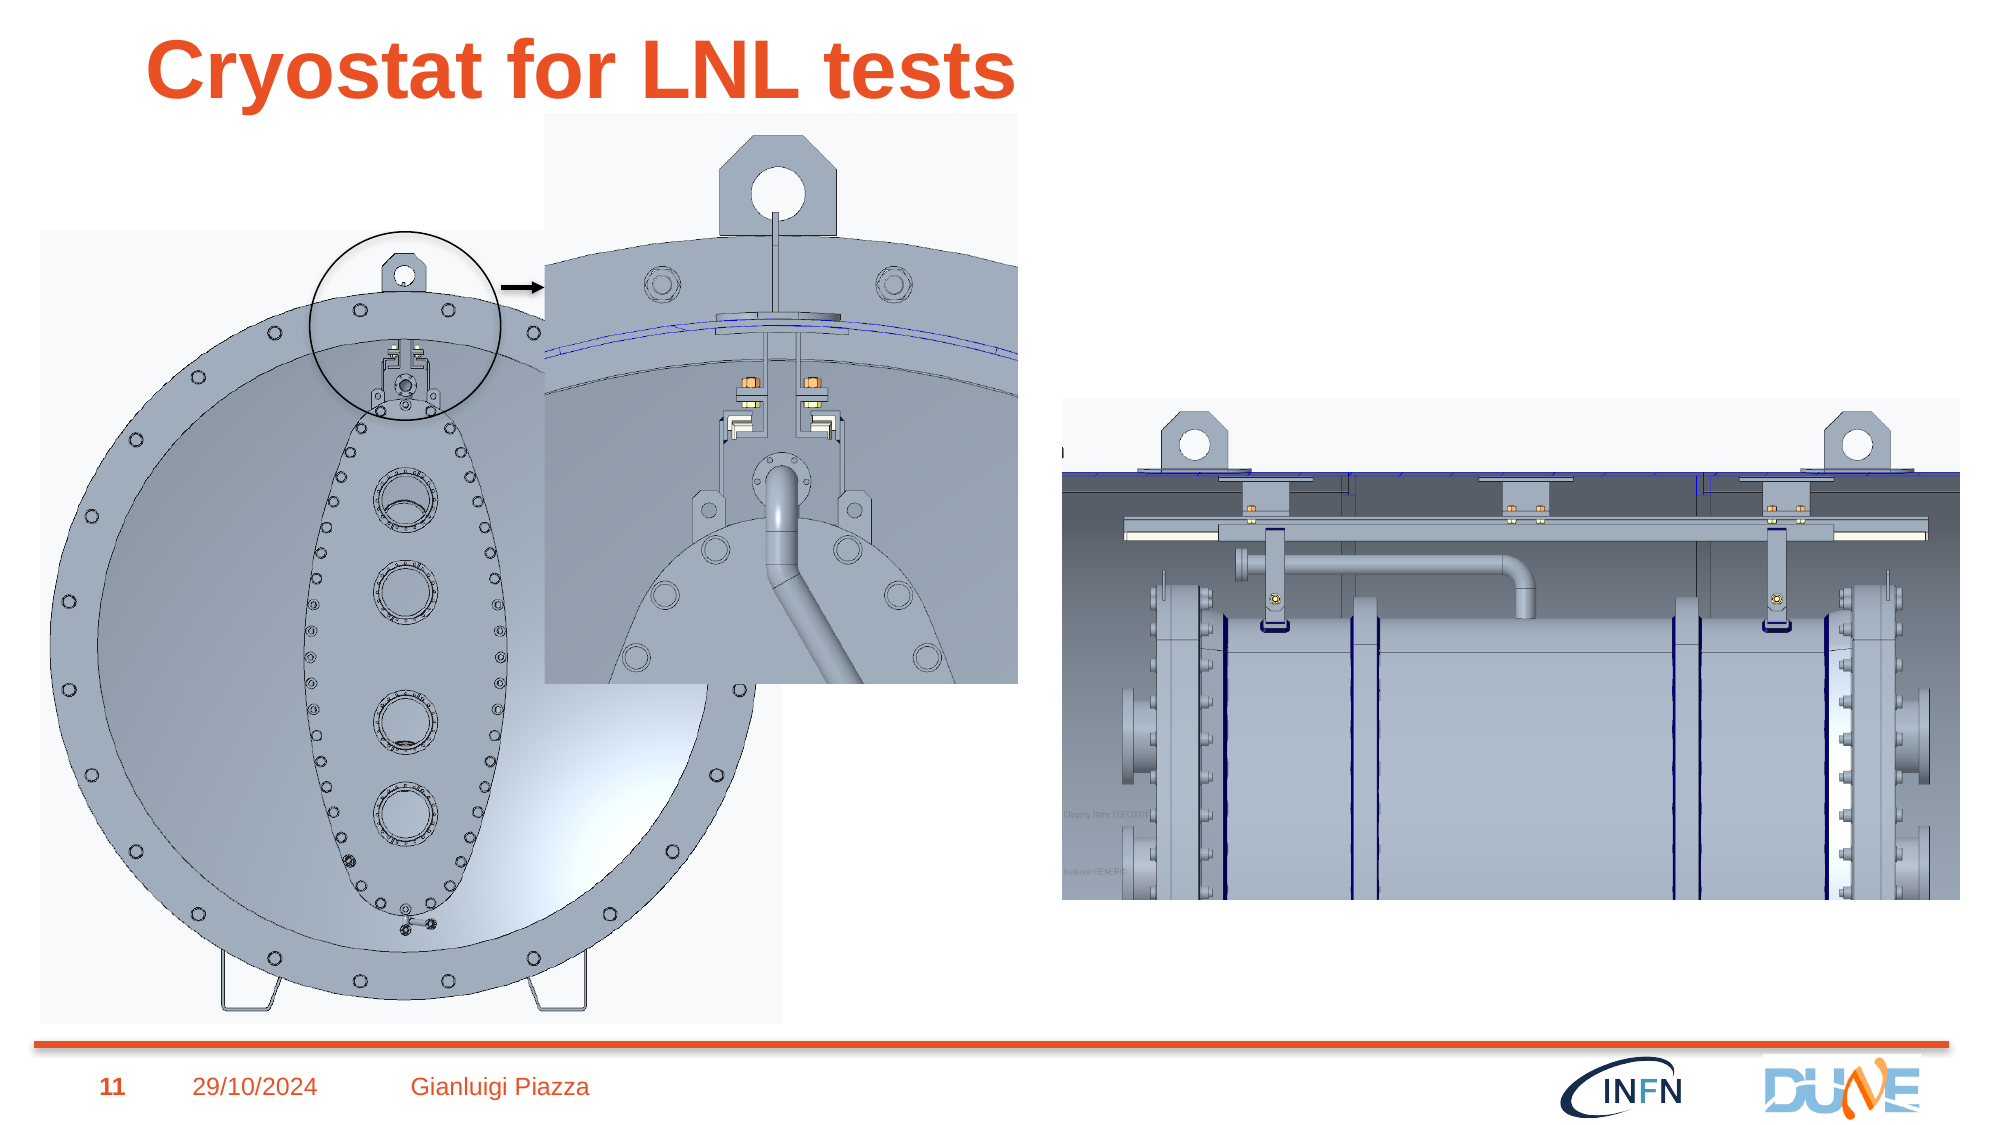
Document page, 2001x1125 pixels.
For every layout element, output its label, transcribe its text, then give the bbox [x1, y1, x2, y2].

footer Gianluigi Piazza [410, 1074, 1362, 1101]
picture [39, 113, 1019, 1024]
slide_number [192, 1074, 410, 1101]
picture [1062, 398, 1961, 900]
picture [1763, 1054, 1921, 1121]
picture [1536, 1037, 1705, 1125]
slide_number 11 [99, 1074, 192, 1101]
title Cryostat for LNL tests [145, 15, 1946, 122]
